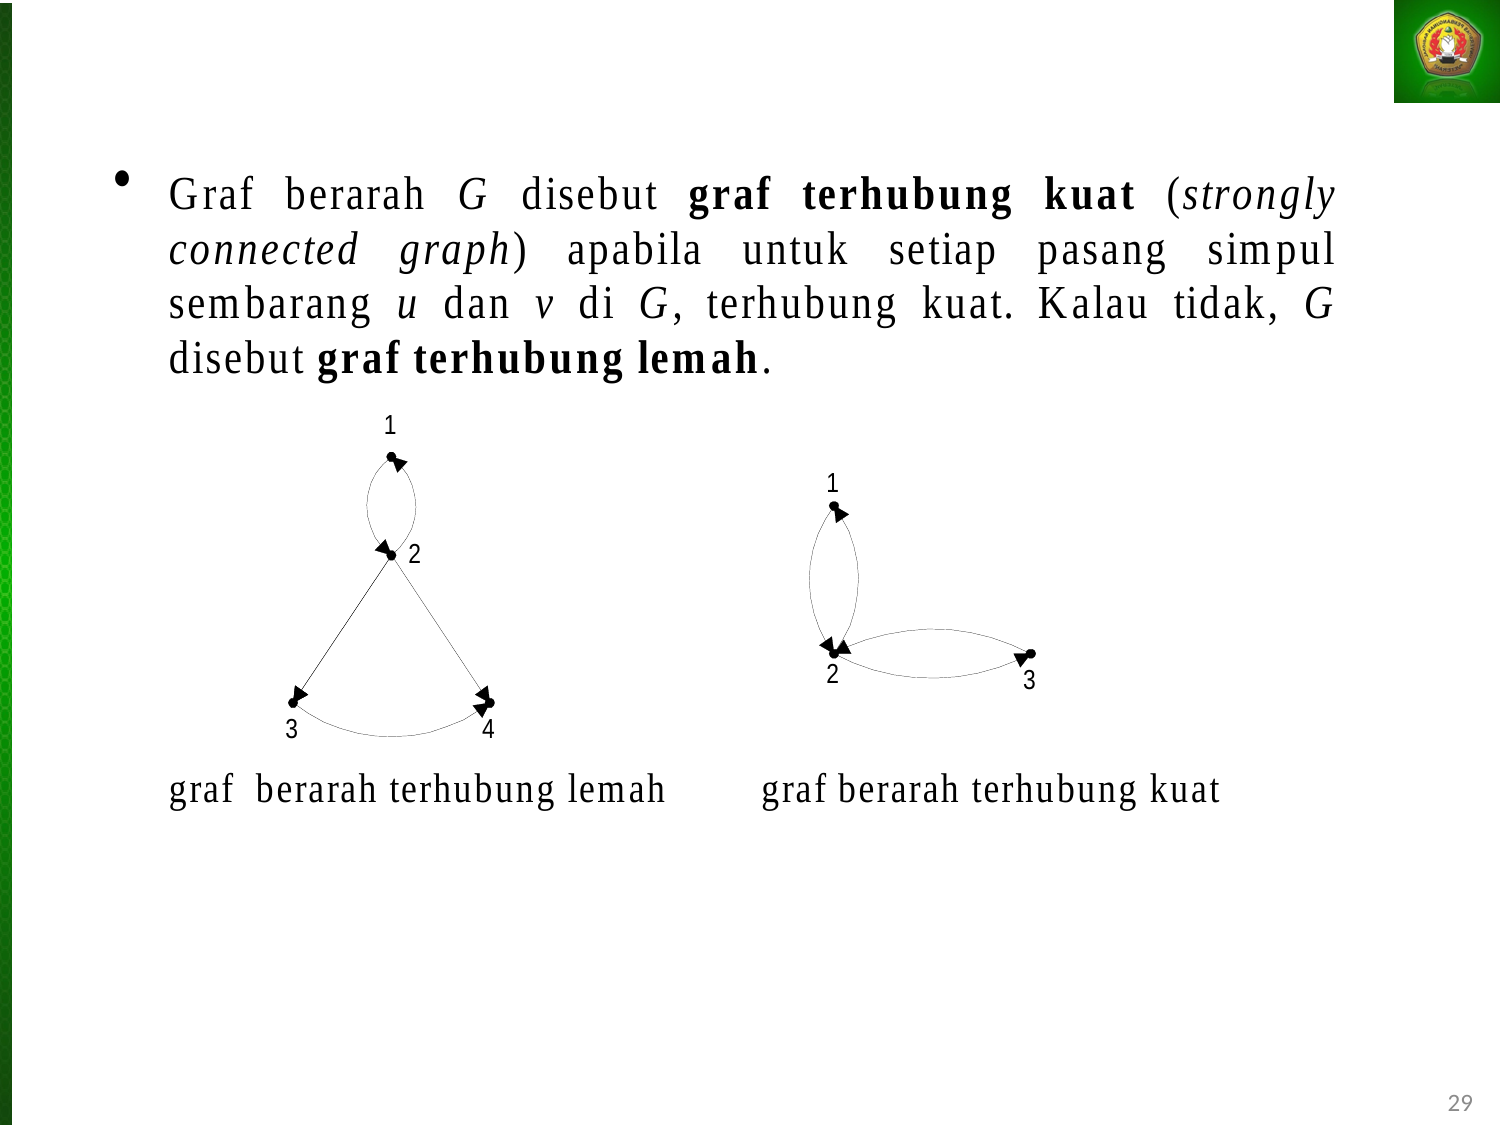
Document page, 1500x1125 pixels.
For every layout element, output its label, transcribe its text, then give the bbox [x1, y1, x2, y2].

picture [1394, 0, 1500, 103]
slide_number 29 [1148, 1078, 1489, 1125]
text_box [62, 162, 1338, 812]
picture [0, 3, 12, 1125]
